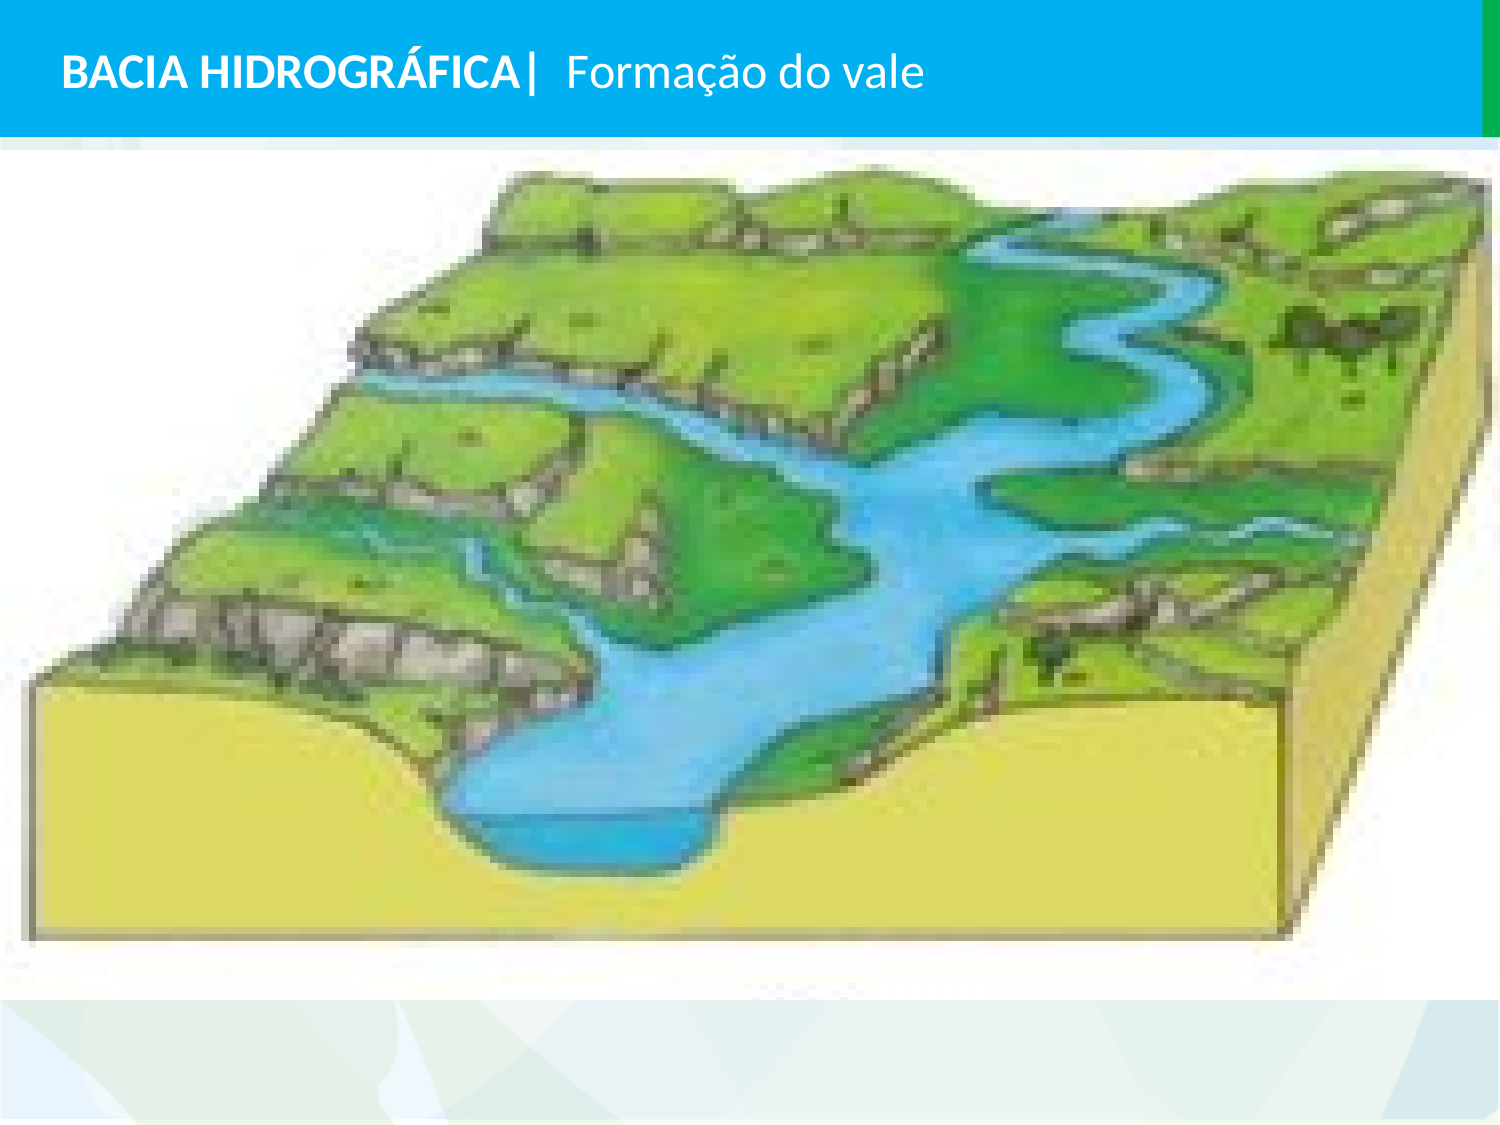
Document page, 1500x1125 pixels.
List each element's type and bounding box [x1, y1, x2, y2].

text_box [0, 0, 1500, 138]
picture [0, 138, 1500, 1125]
